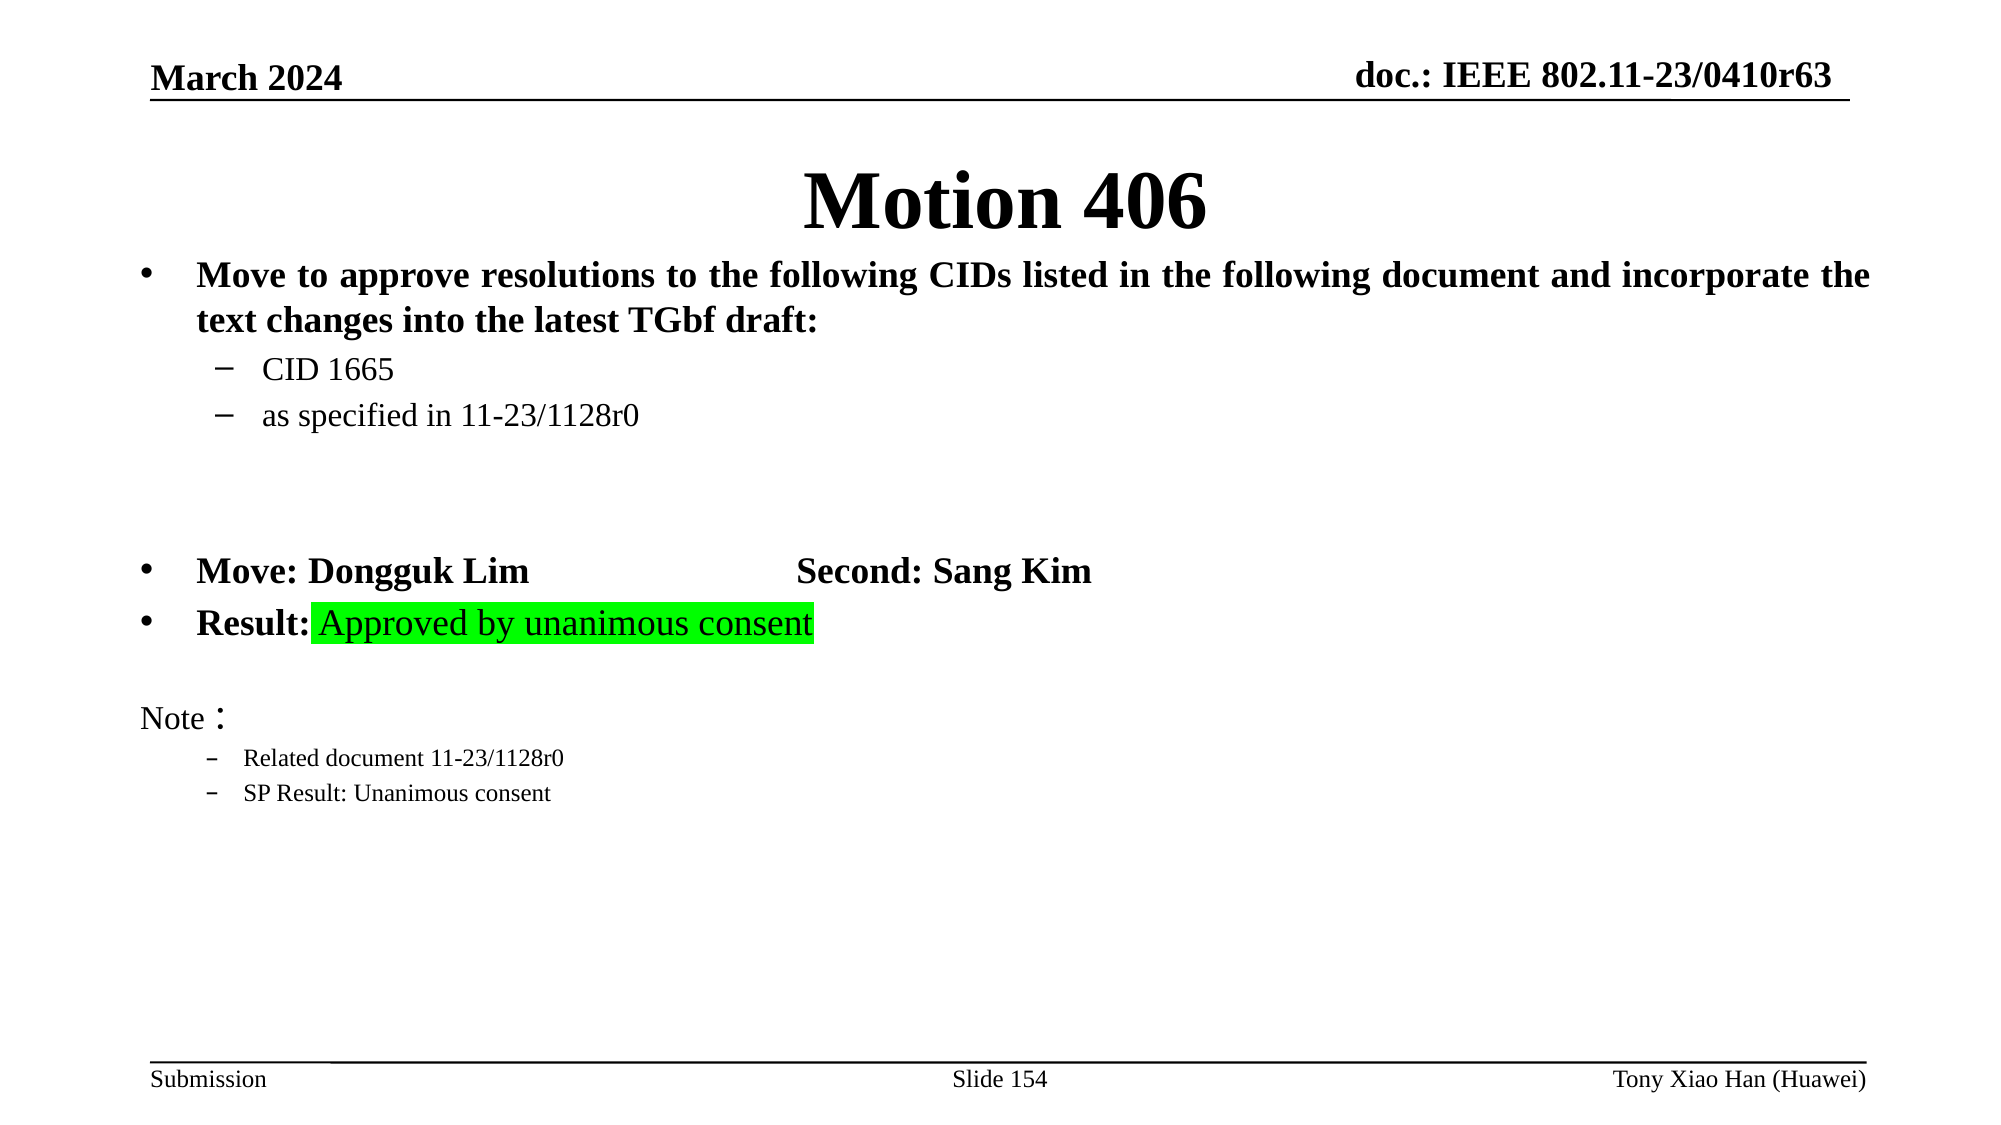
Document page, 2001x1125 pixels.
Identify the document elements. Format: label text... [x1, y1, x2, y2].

text_box Motion 406 [368, 137, 1644, 212]
text_box Move to approve resolutions to the following CIDs listed in the following document and incorporate the text changes into the latest TGbf draft: CID 1665 as specified in 11-23/1128r0 Move: Dongguk Lim Second: Sang Kim Result: Approved by unanimous consent Note： Related document 11-23/1128r0 SP Result: Unanimous consent [125, 212, 1888, 900]
